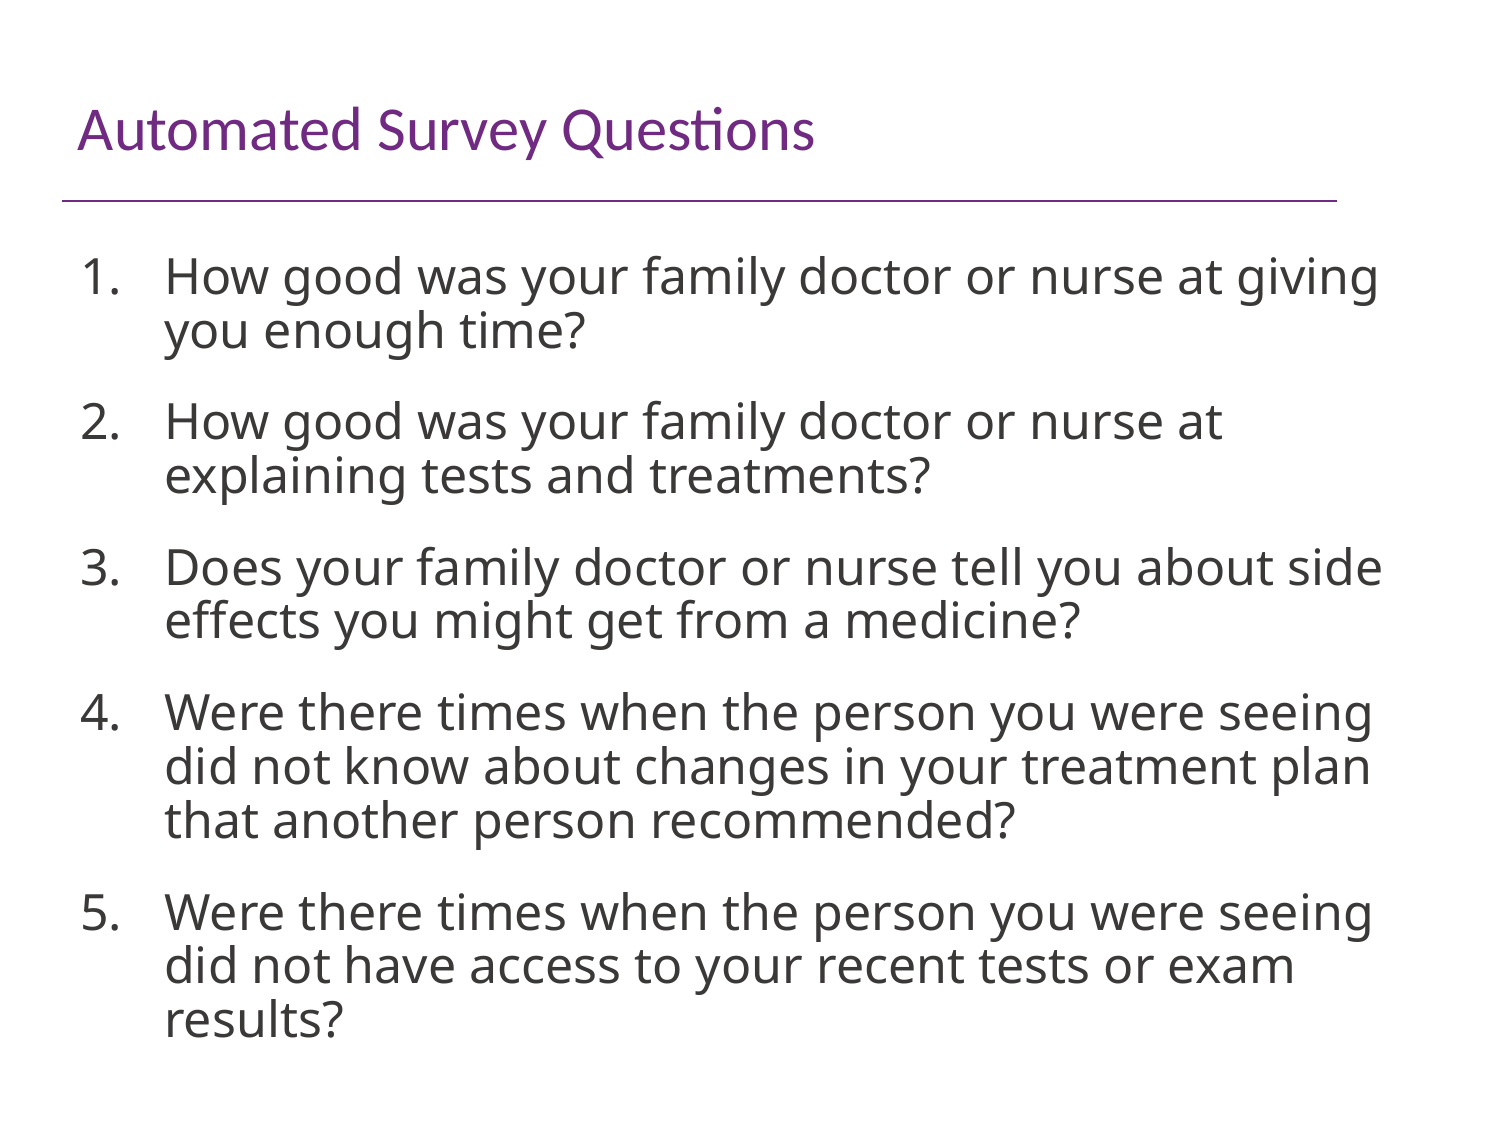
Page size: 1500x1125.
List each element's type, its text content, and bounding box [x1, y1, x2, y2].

list How good was your family doctor or nurse at giving you enough time? How good was your family doctor or nurse at explaining tests and treatments? Does your family doctor or nurse tell you about side effects you might get from a medicine? Were there times when the person you were seeing did not know about changes in your treatment plan that another person recommended? Were there times when the person you were seeing did not have access to your recent tests or exam results? [64, 243, 1442, 1062]
title Automated Survey Questions [63, 63, 1443, 198]
